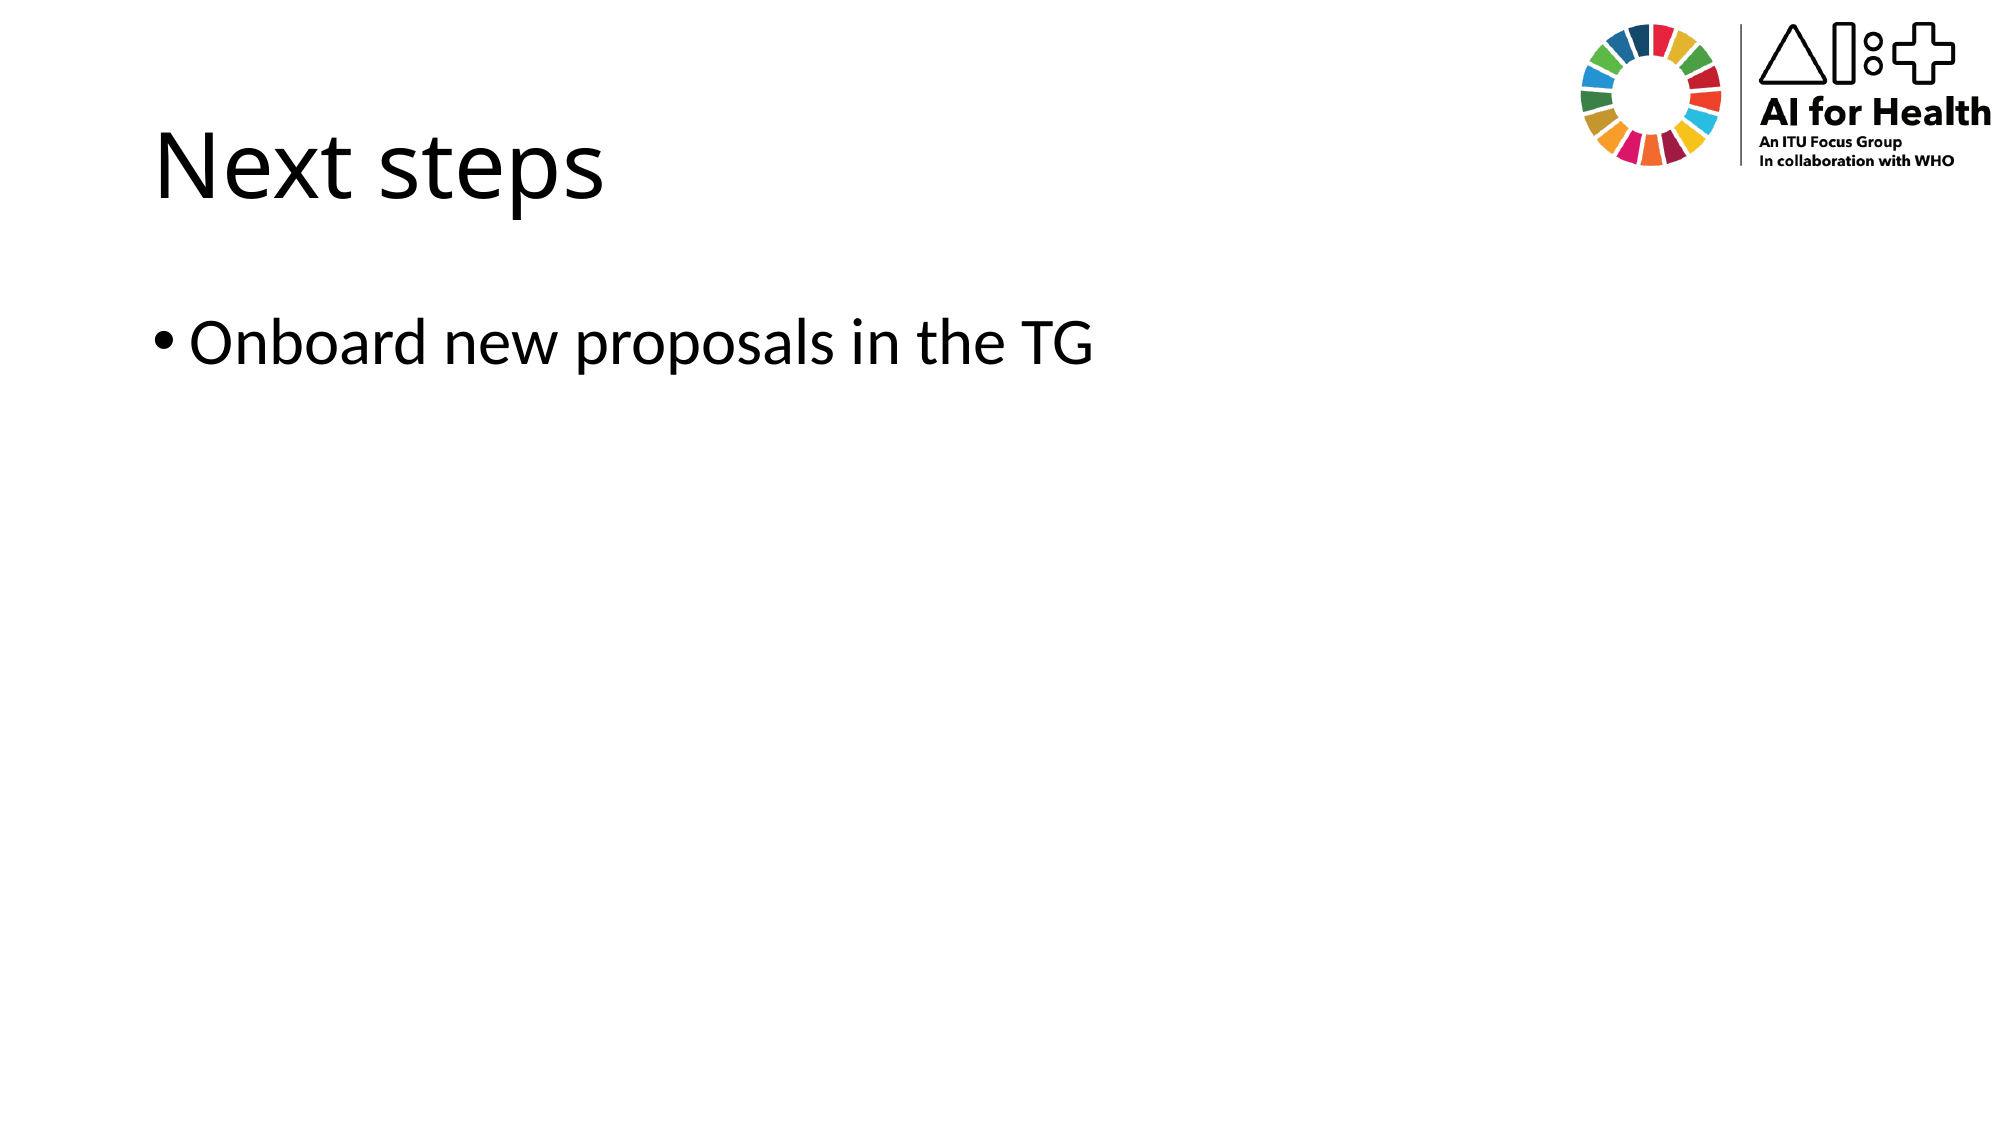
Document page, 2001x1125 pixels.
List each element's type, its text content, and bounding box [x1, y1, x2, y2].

picture [1572, 0, 2000, 185]
list Onboard new proposals in the TG [137, 299, 1863, 1014]
title Next steps [137, 59, 1863, 278]
